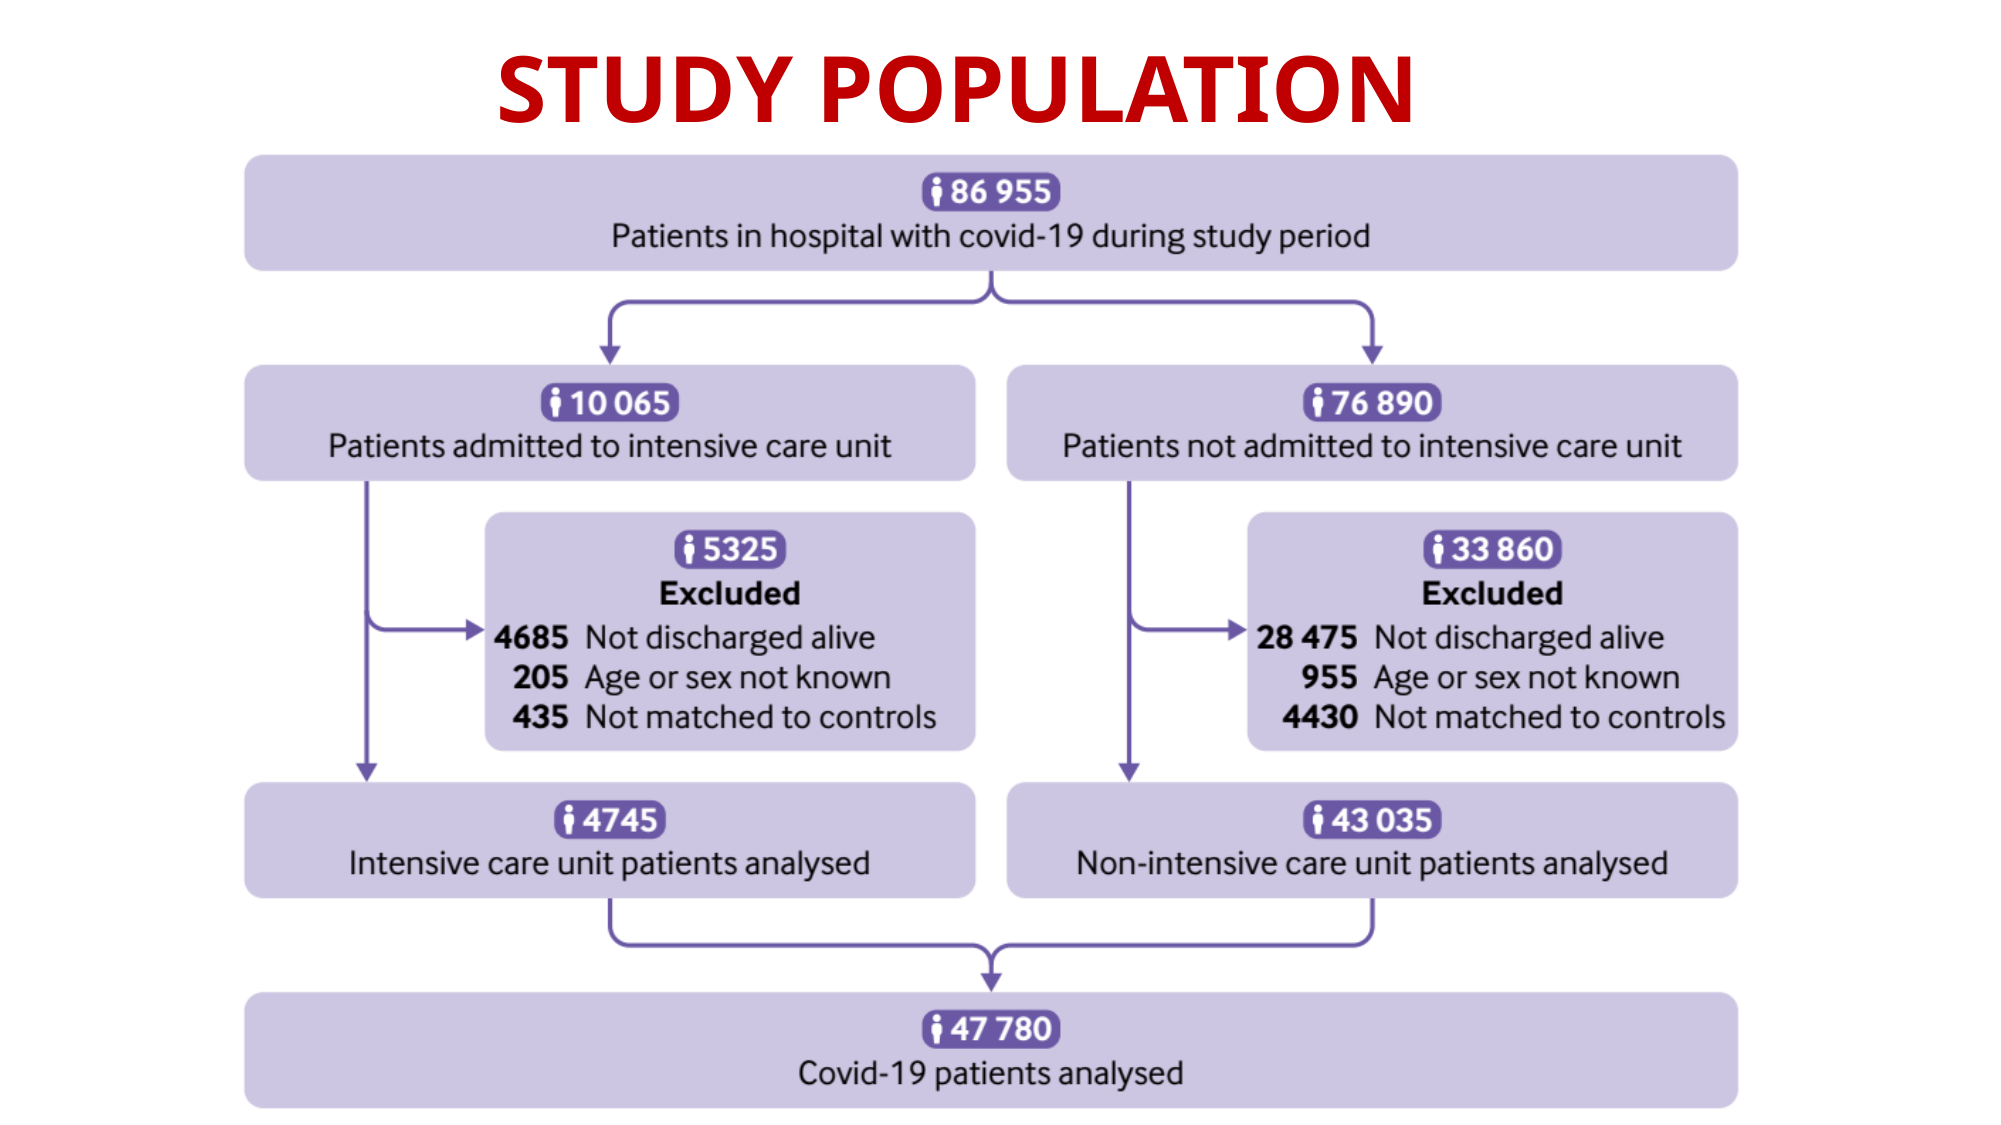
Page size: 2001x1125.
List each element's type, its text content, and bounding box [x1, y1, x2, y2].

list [167, 128, 1774, 1125]
title STUDY POPULATION [226, 0, 1689, 128]
